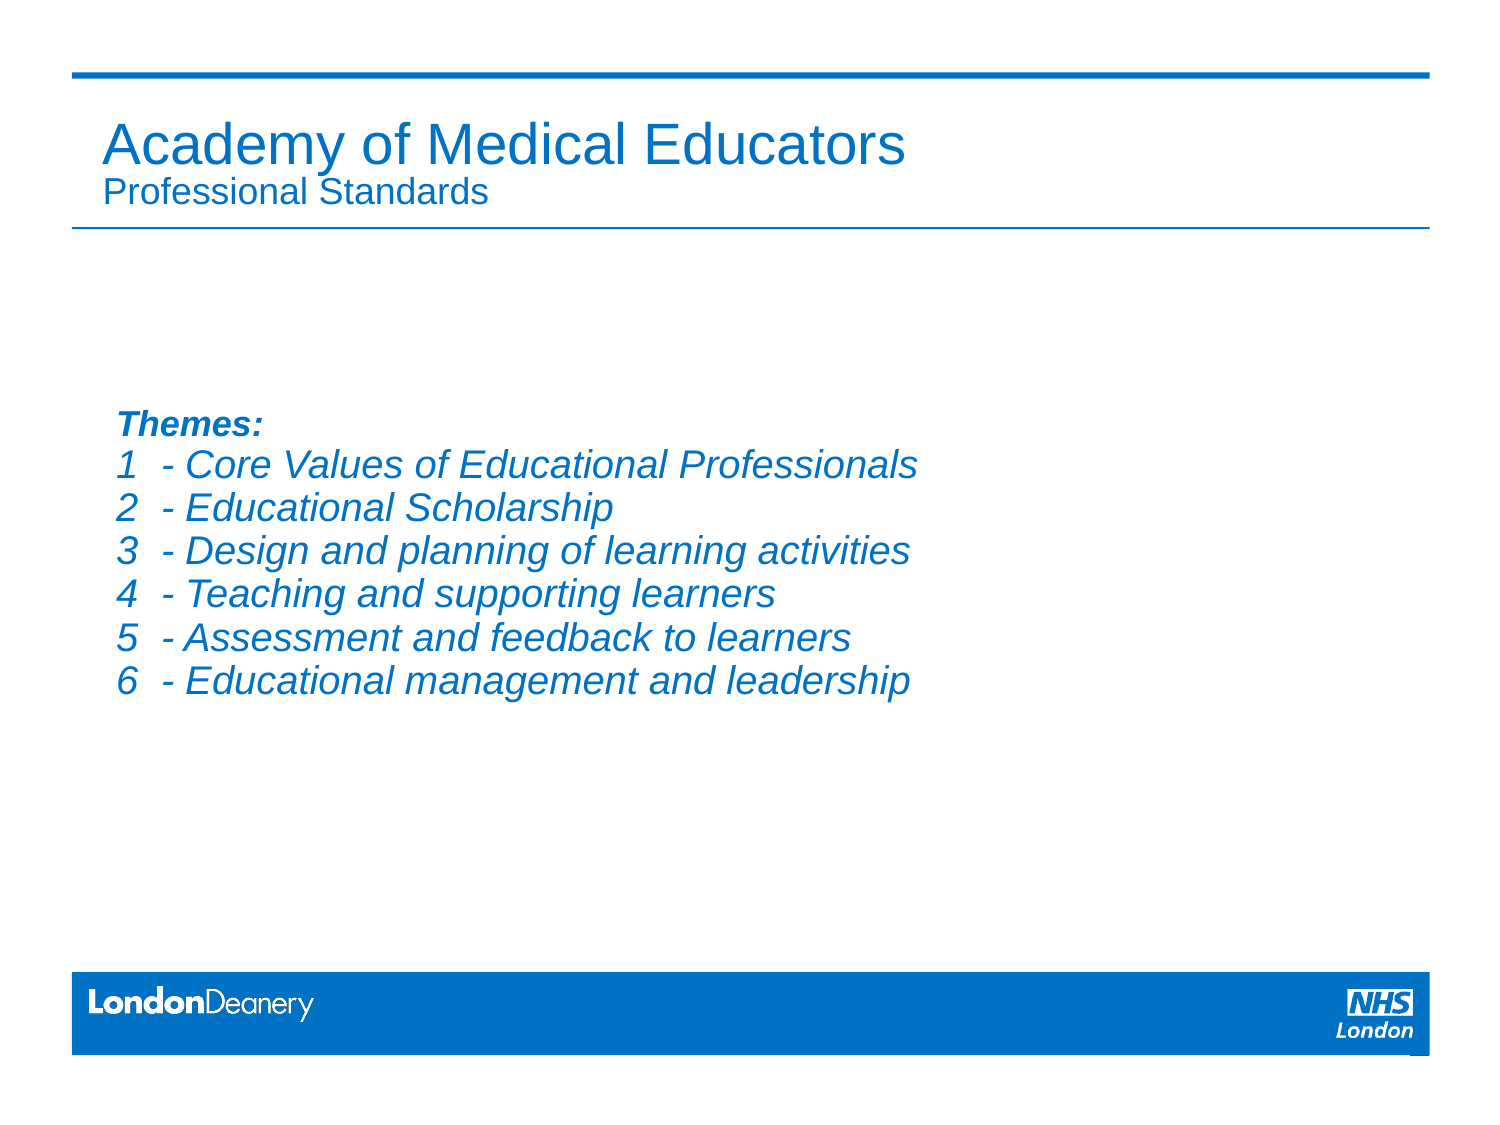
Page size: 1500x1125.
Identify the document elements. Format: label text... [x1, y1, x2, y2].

picture [1336, 989, 1413, 1038]
subtitle Themes: - Core Values of Educational Professionals - Educational Scholarship - Design and planning of learning activities - Teaching and supporting learners - Assessment and feedback to learners - Educational management and leadership [100, 397, 1387, 713]
picture [89, 986, 314, 1022]
title Academy of Medical Educators Professional Standards [87, 112, 1363, 291]
